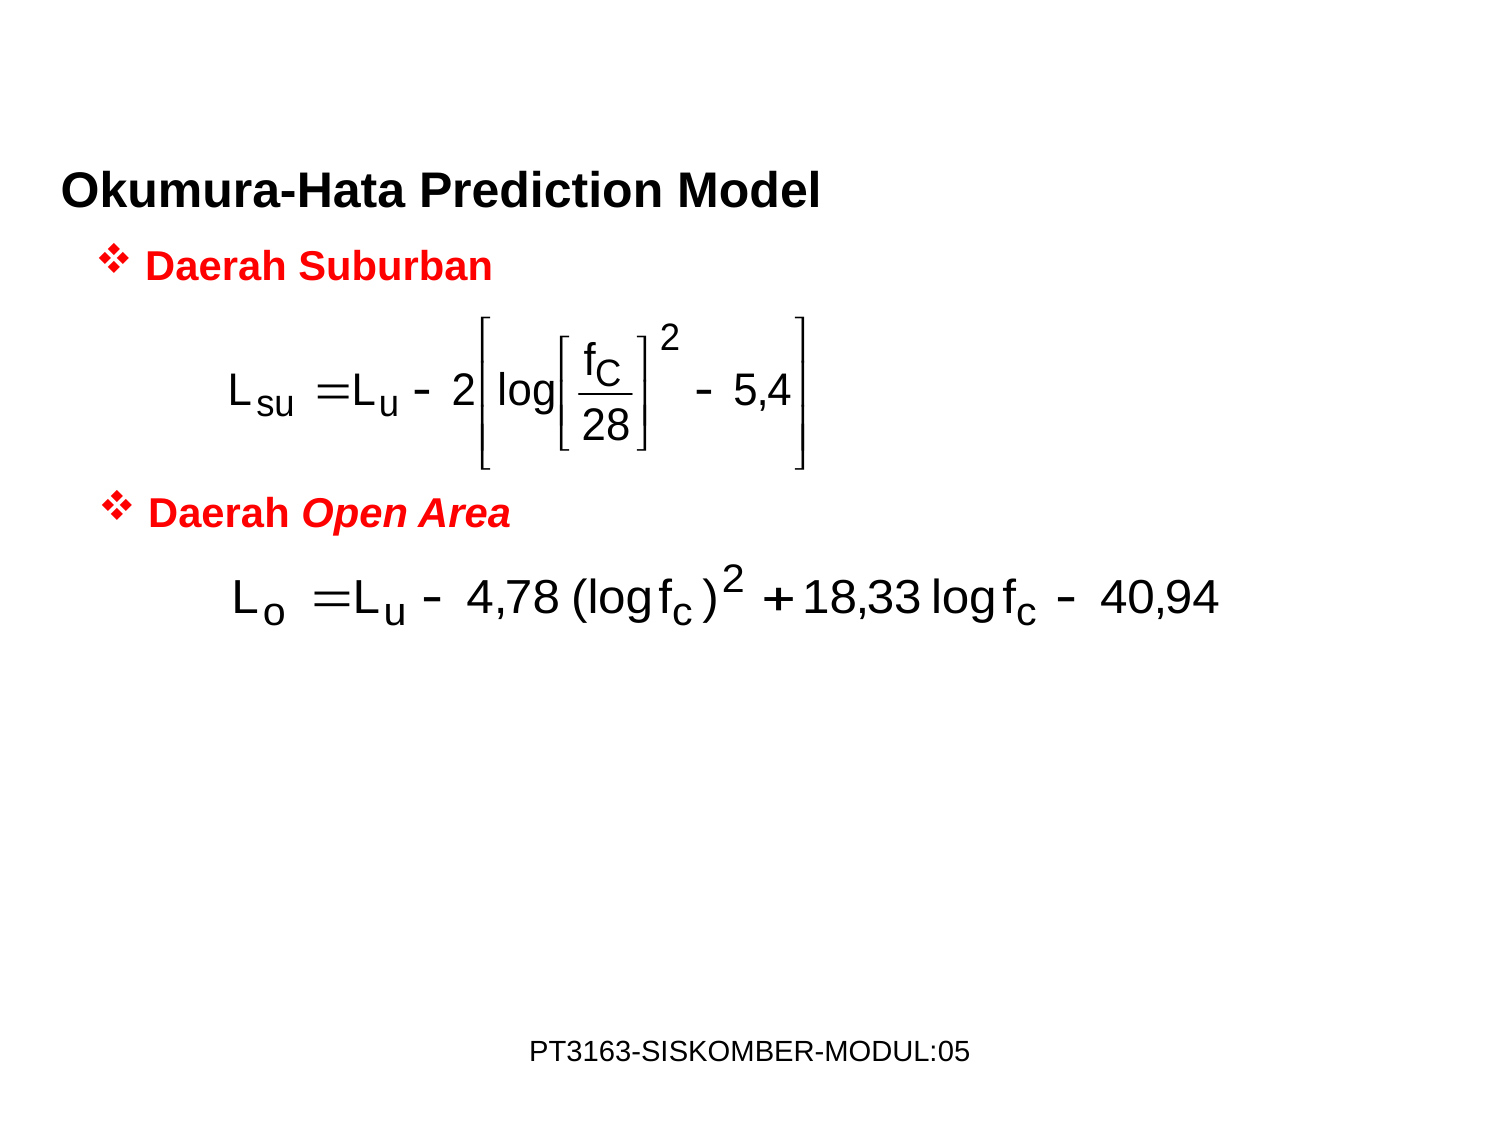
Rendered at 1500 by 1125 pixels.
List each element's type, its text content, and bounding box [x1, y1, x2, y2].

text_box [221, 305, 823, 482]
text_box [224, 549, 1230, 638]
text_box Daerah Suburban [80, 231, 601, 296]
text_box Okumura-Hata Prediction Model [45, 149, 912, 225]
footer PT3163-SISKOMBER-MODUL:05 [512, 1024, 988, 1103]
text_box Daerah Open Area [83, 478, 604, 543]
